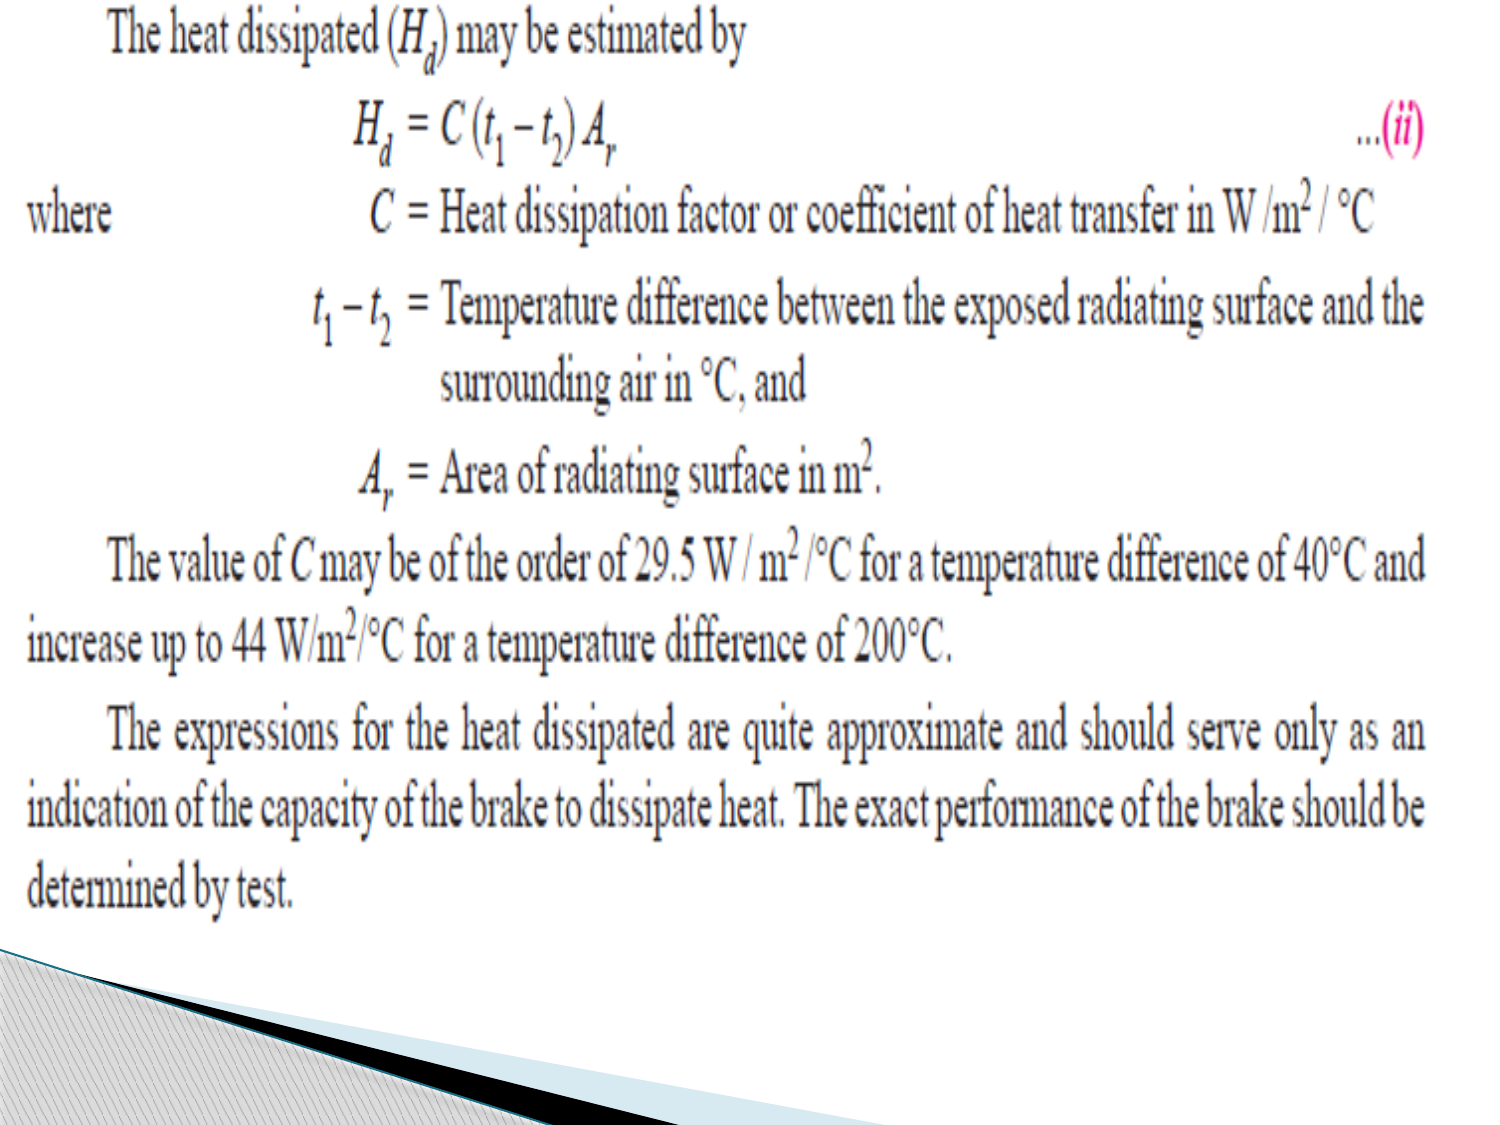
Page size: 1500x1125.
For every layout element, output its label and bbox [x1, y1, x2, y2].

picture [0, 0, 1500, 938]
